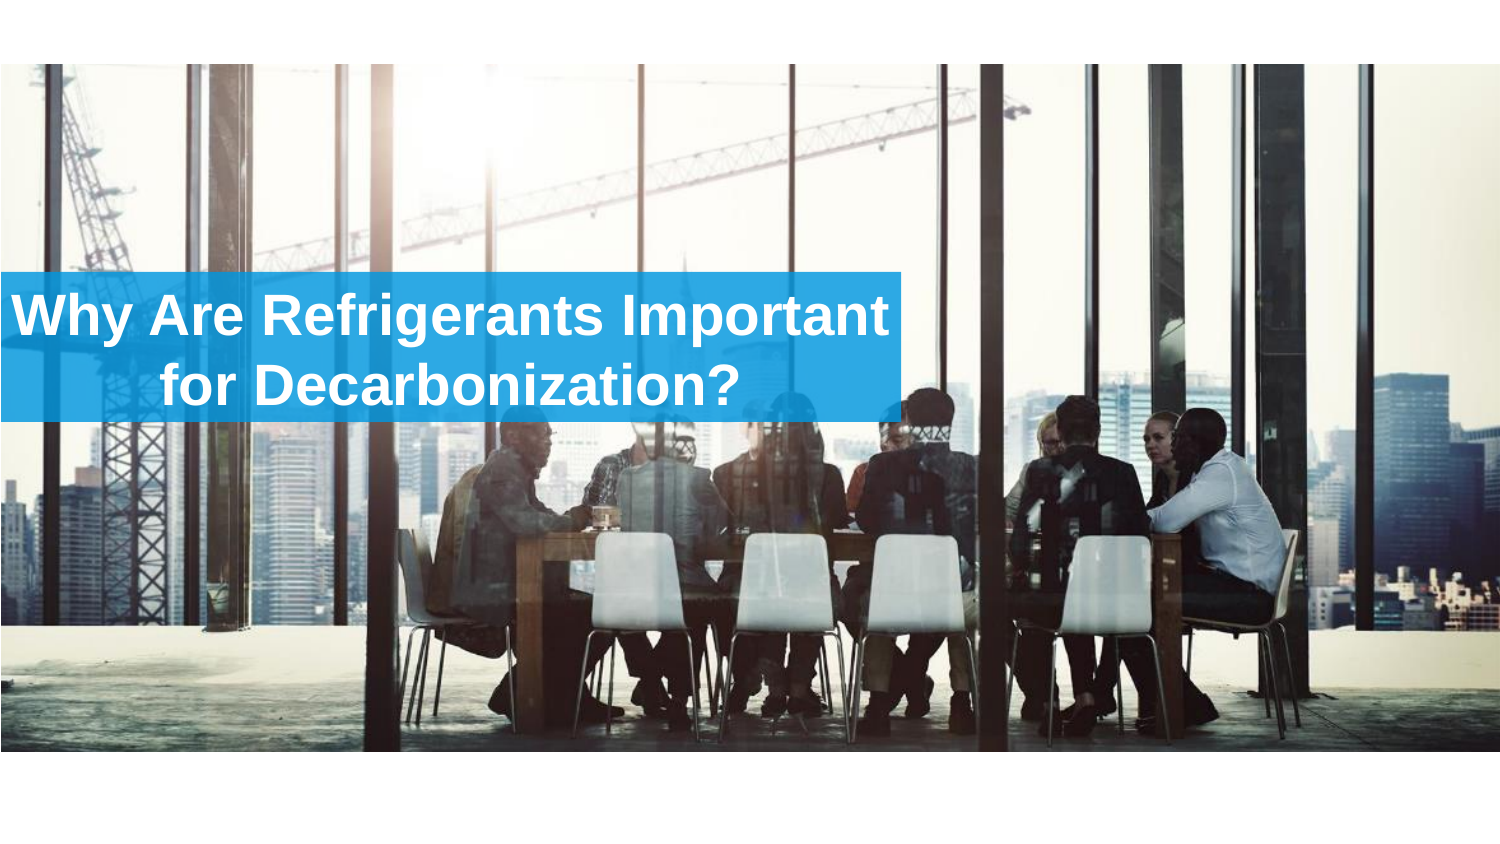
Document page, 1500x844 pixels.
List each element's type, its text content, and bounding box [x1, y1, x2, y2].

title Why Are Refrigerants Important for Decarbonization? [1, 271, 902, 422]
picture [1, 64, 1500, 752]
